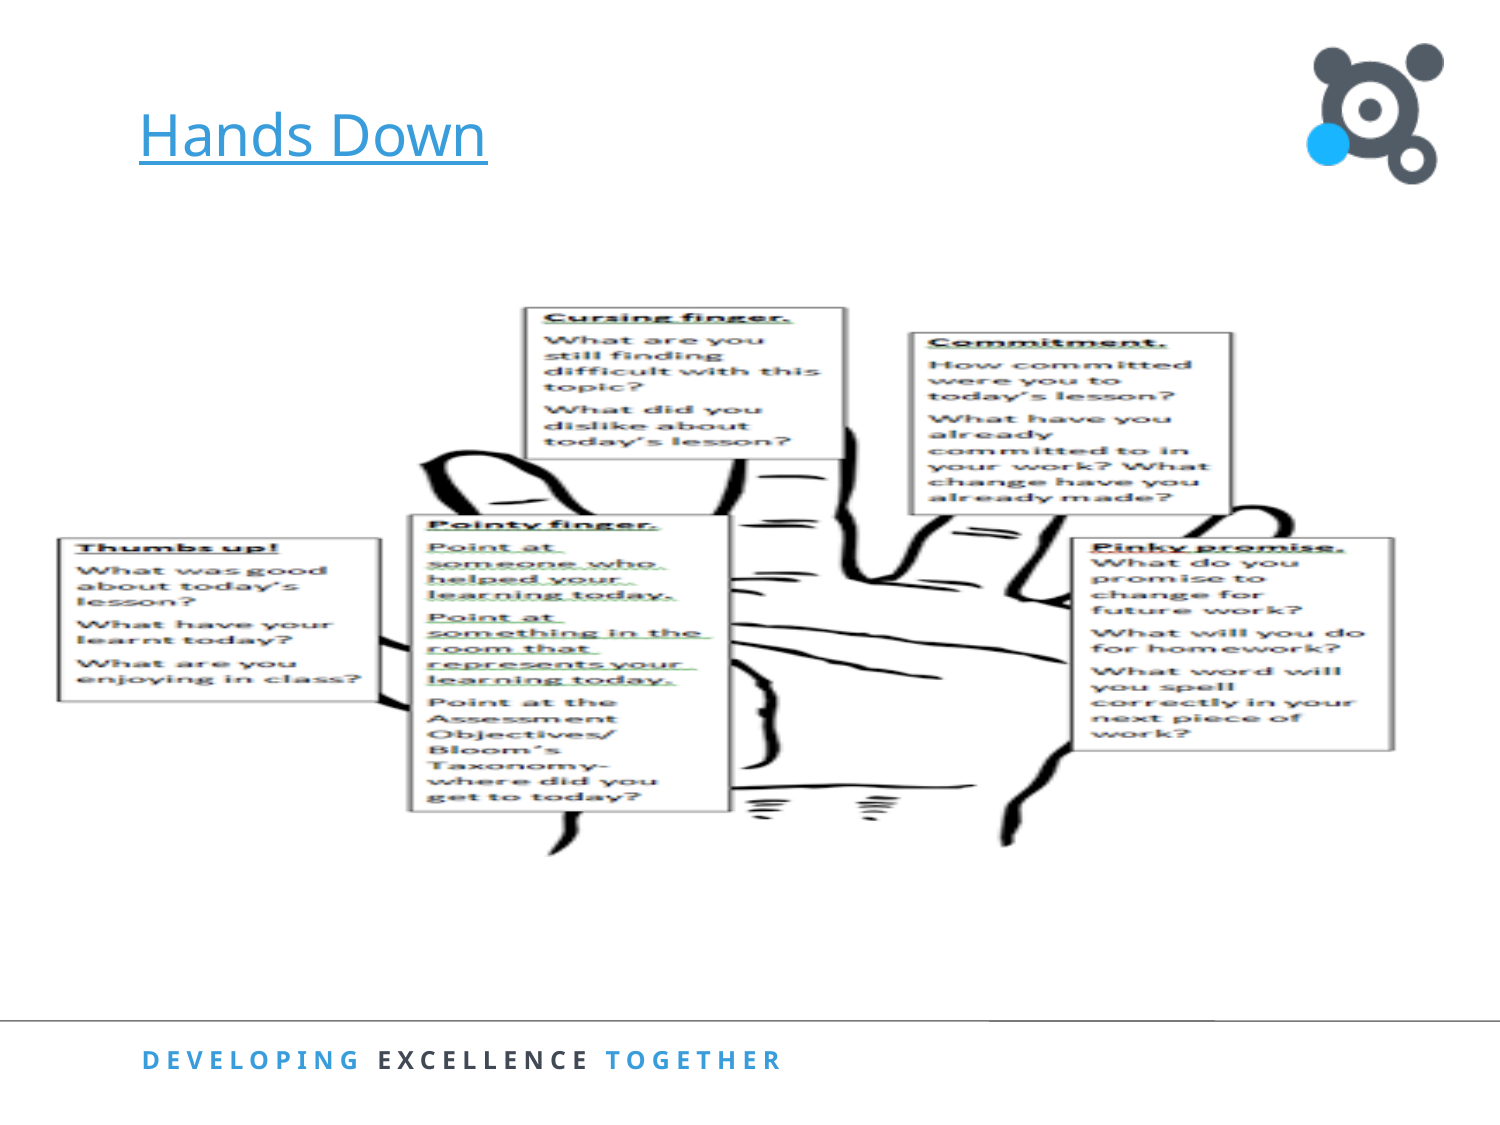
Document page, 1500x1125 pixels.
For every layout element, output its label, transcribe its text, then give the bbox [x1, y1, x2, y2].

picture [40, 290, 1424, 857]
picture [1305, 42, 1444, 186]
title Hands Down [123, 89, 1140, 186]
